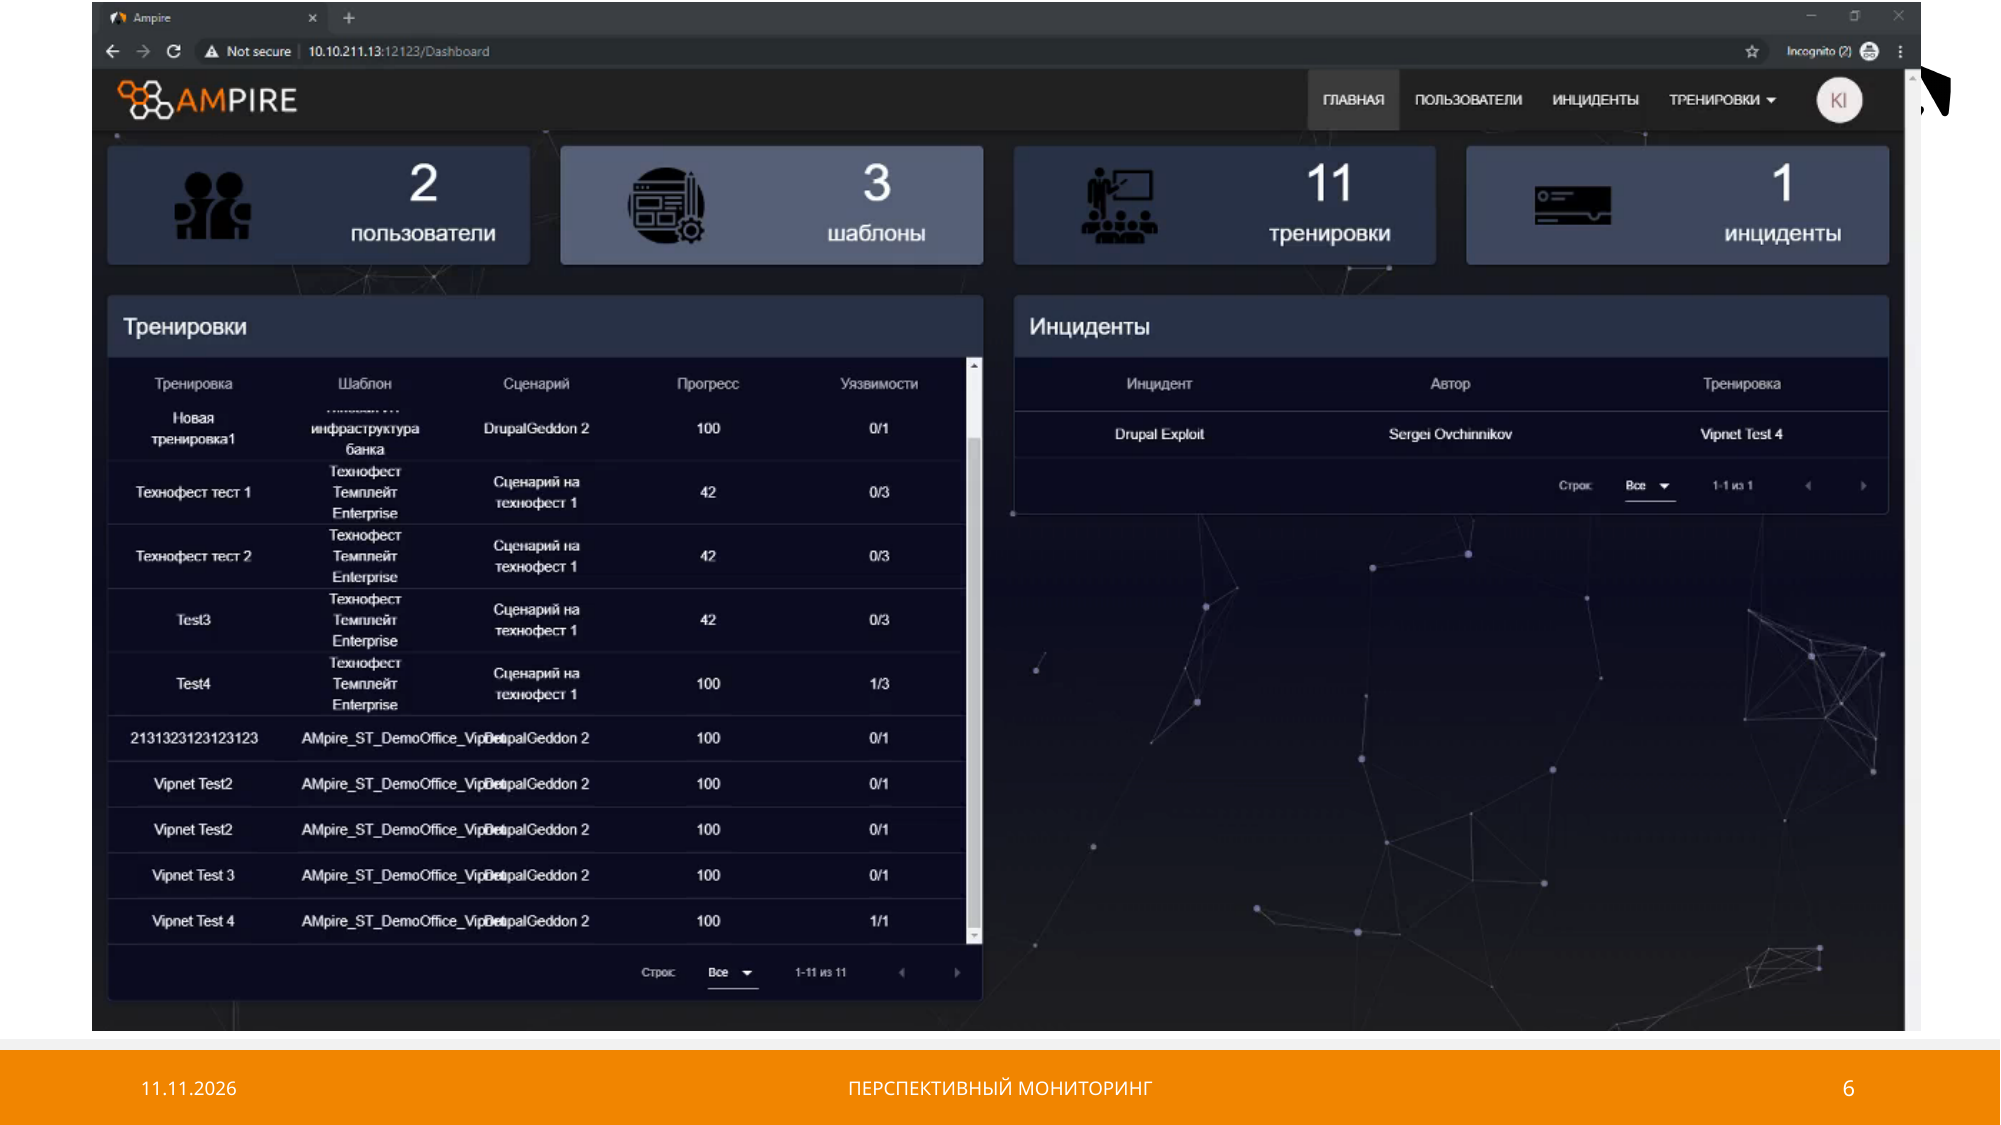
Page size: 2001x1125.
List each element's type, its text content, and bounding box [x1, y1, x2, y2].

slide_number 6 [1654, 1059, 1870, 1120]
footer Перспективный мониторинг [604, 1059, 1396, 1120]
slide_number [125, 1059, 532, 1120]
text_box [91, 1, 1922, 1032]
